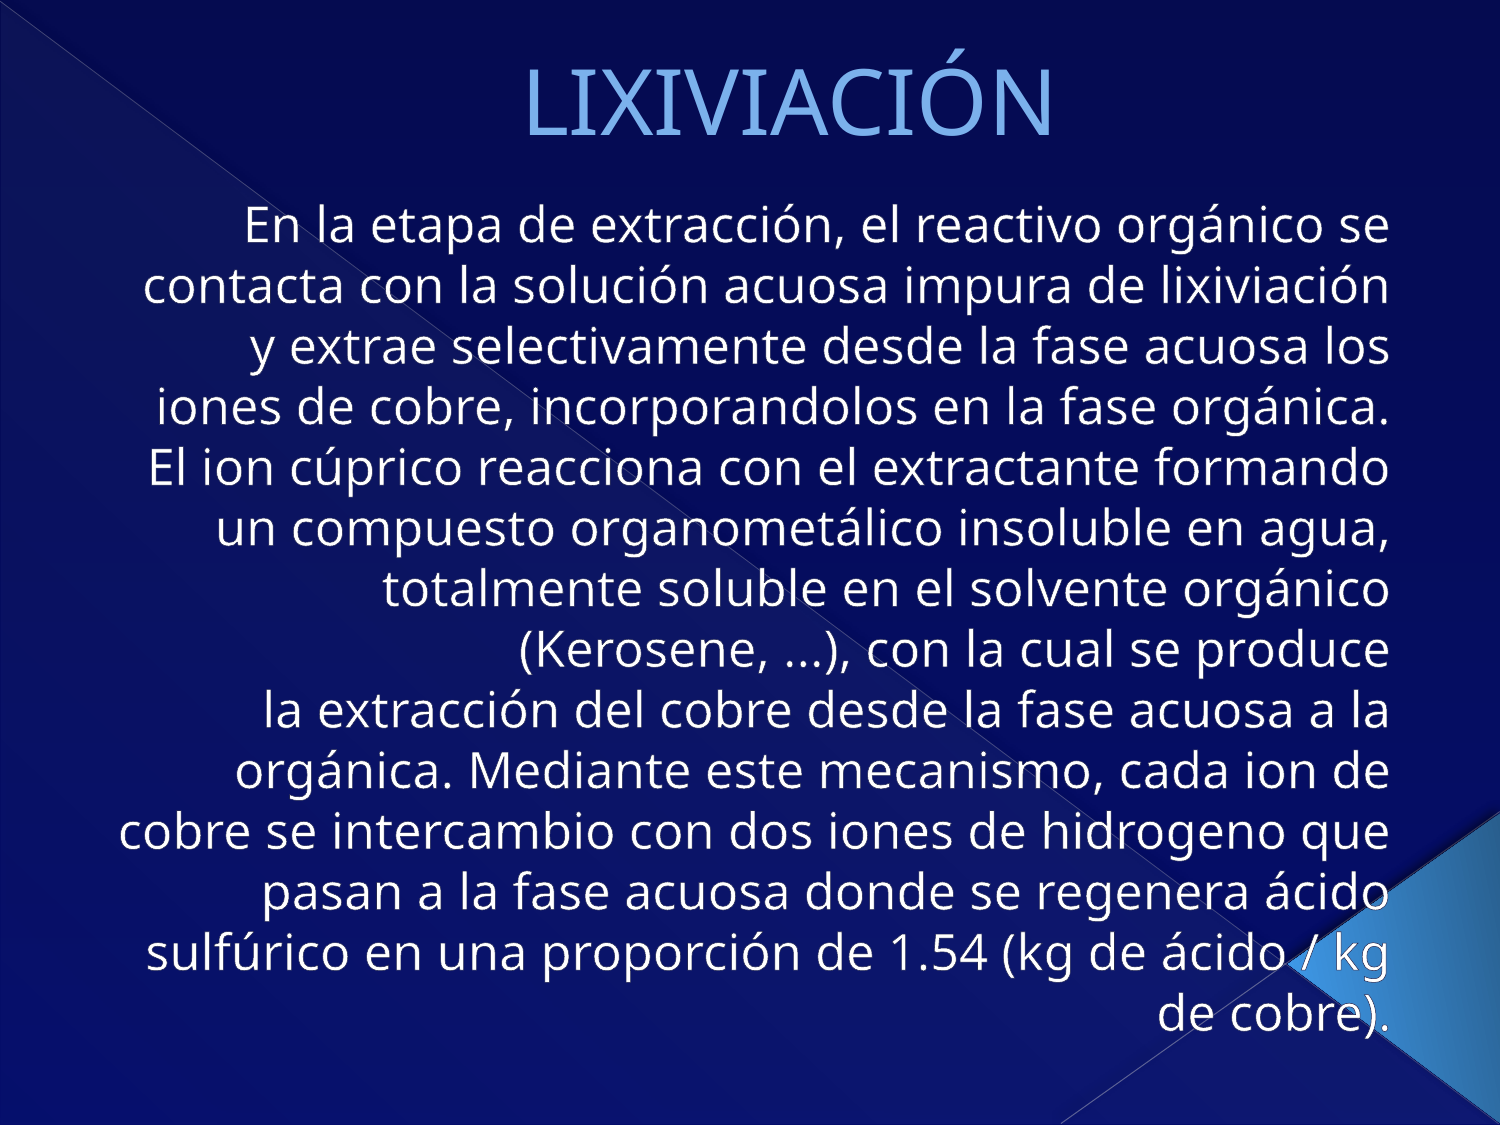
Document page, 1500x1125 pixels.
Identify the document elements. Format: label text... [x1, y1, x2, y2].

subtitle En la etapa de extracción, el reactivo orgánico se contacta con la solución acuosa impura de lixiviación y extrae selectivamente desde la fase acuosa los iones de cobre, incorporandolos en la fase orgánica. El ion cúprico reacciona con el extractante formando un compuesto organometálico insoluble en agua, totalmente soluble en el solvente orgánico (Kerosene, ...), con la cual se produce la extracción del cobre desde la fase acuosa a la orgánica. Mediante este mecanismo, cada ion de cobre se intercambio con dos iones de hidrogeno que pasan a la fase acuosa donde se regenera ácido sulfúrico en una proporción de 1.54 (kg de ácido / kg de cobre). [88, 184, 1412, 1059]
title LIXIVIACIÓN [88, 19, 1412, 161]
